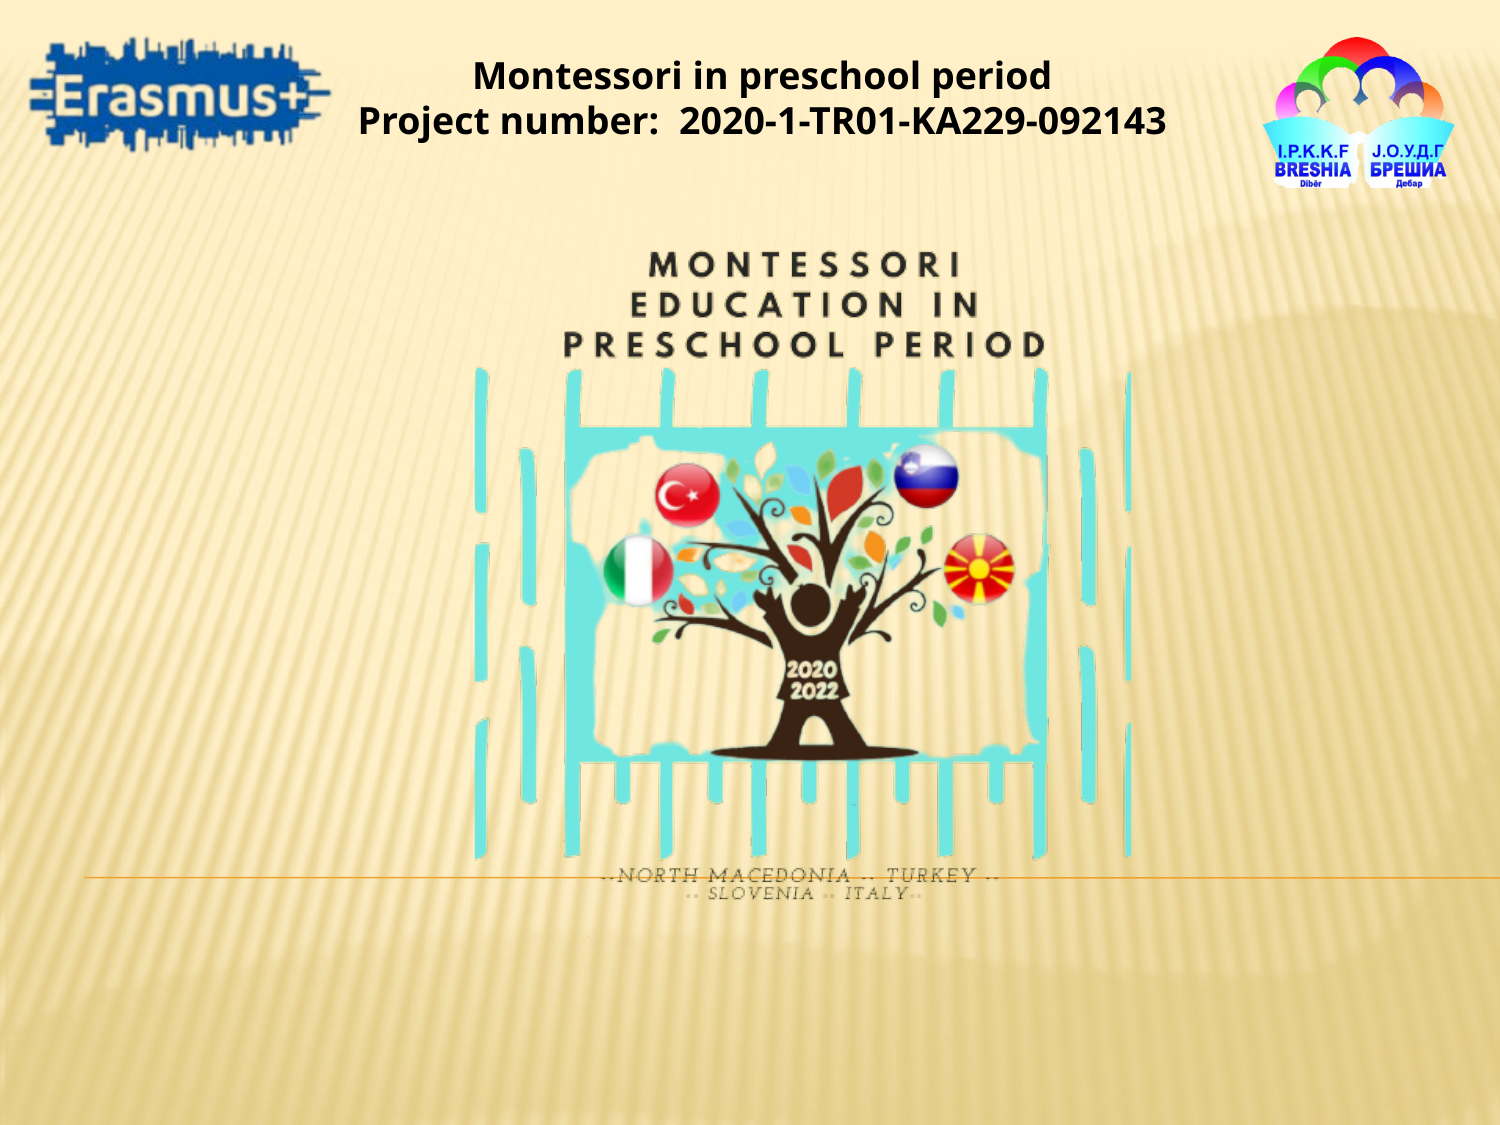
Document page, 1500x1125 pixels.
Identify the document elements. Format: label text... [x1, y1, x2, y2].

text_box Montessori in preschool period Project number: 2020-1-TR01-KA229-092143 [363, 0, 1463, 150]
picture [1262, 37, 1456, 188]
picture [474, 237, 1132, 938]
picture [0, 0, 361, 201]
